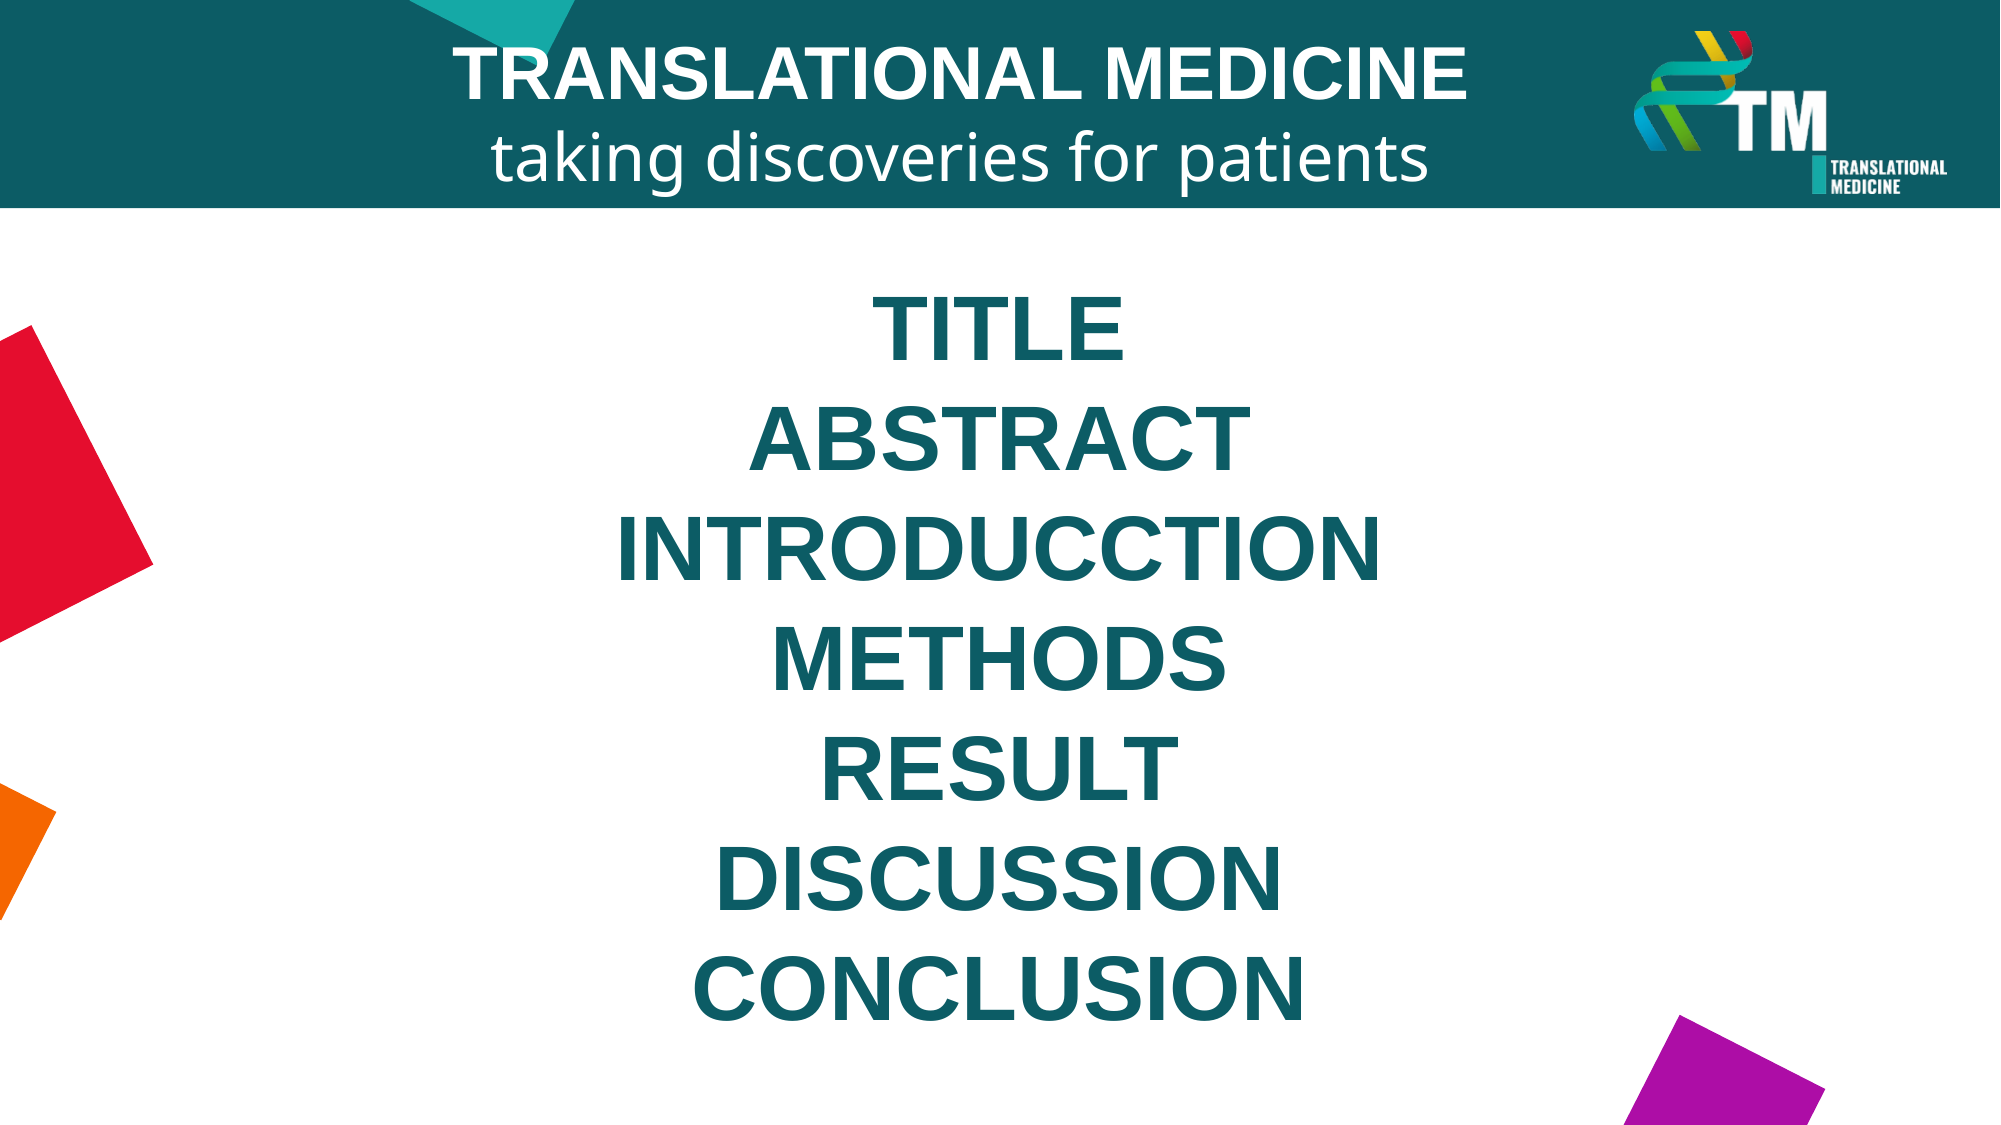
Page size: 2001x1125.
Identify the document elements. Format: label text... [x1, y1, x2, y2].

subtitle TRANSLATIONAL MEDICINE taking discoveries for patients benefits [370, 17, 1553, 80]
text_box TITLE ABSTRACT INTRODUCCTION METHODS RESULT DISCUSSION CONCLUSION [212, 261, 1788, 1046]
picture [1634, 31, 1947, 194]
